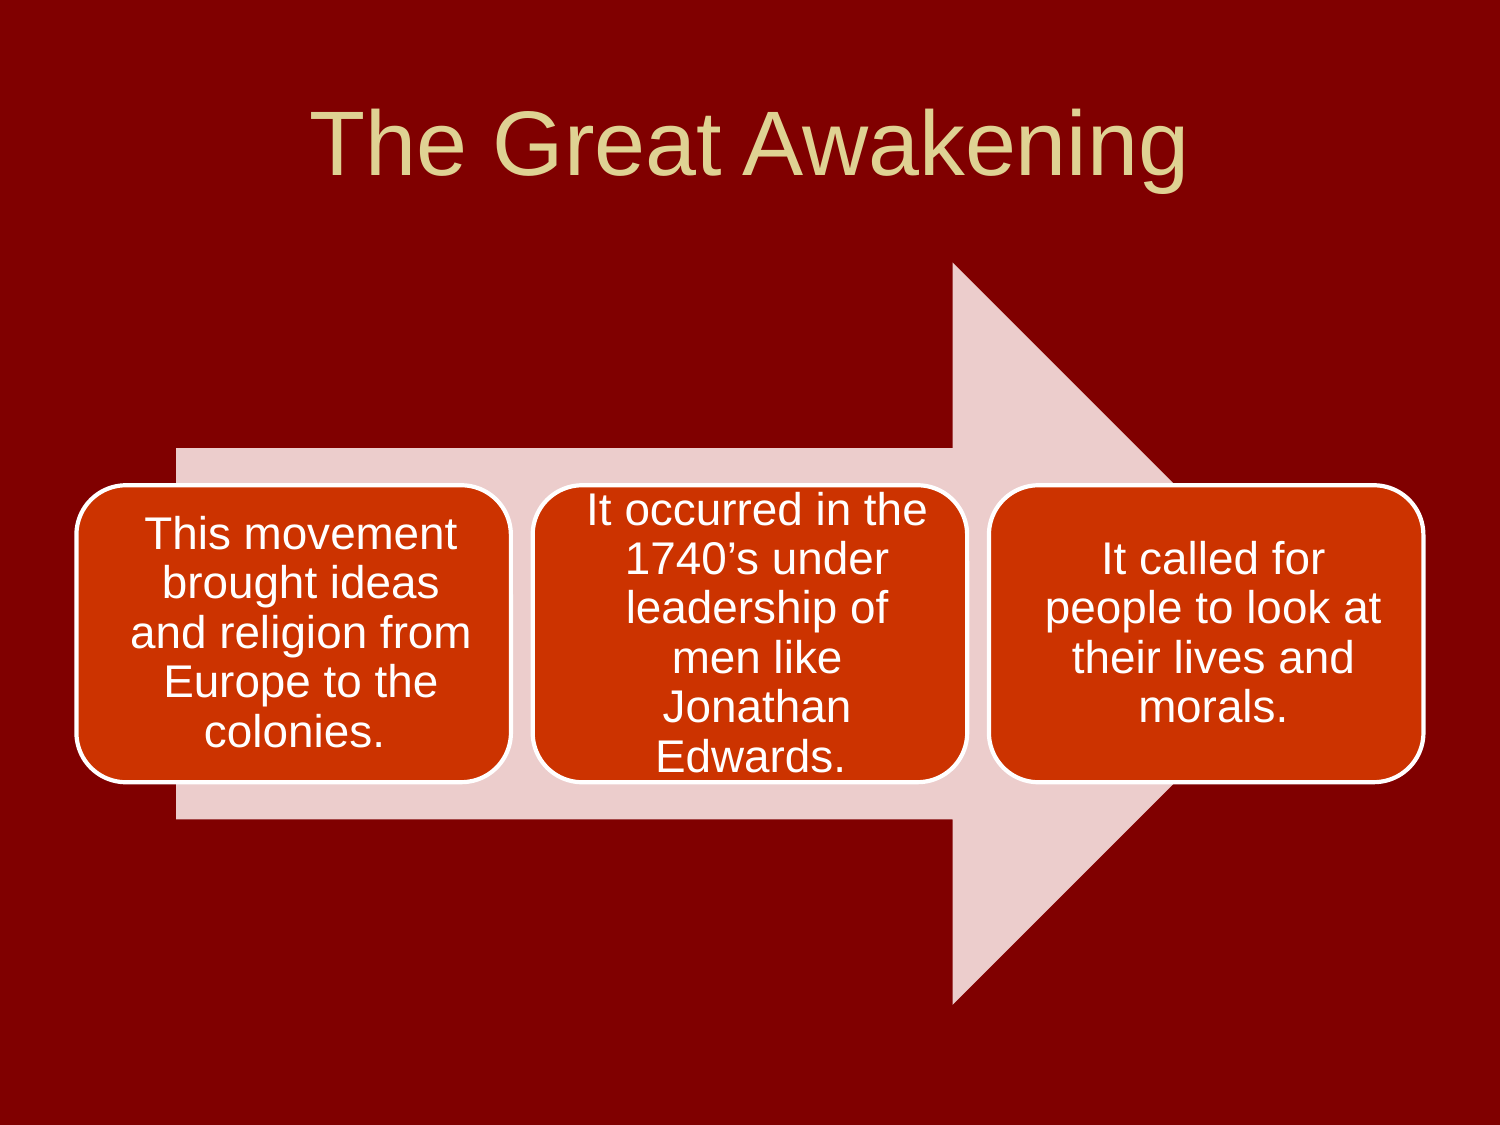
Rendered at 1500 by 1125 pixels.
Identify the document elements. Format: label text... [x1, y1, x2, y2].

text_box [74, 262, 1426, 1006]
title The Great Awakening [74, 44, 1426, 233]
